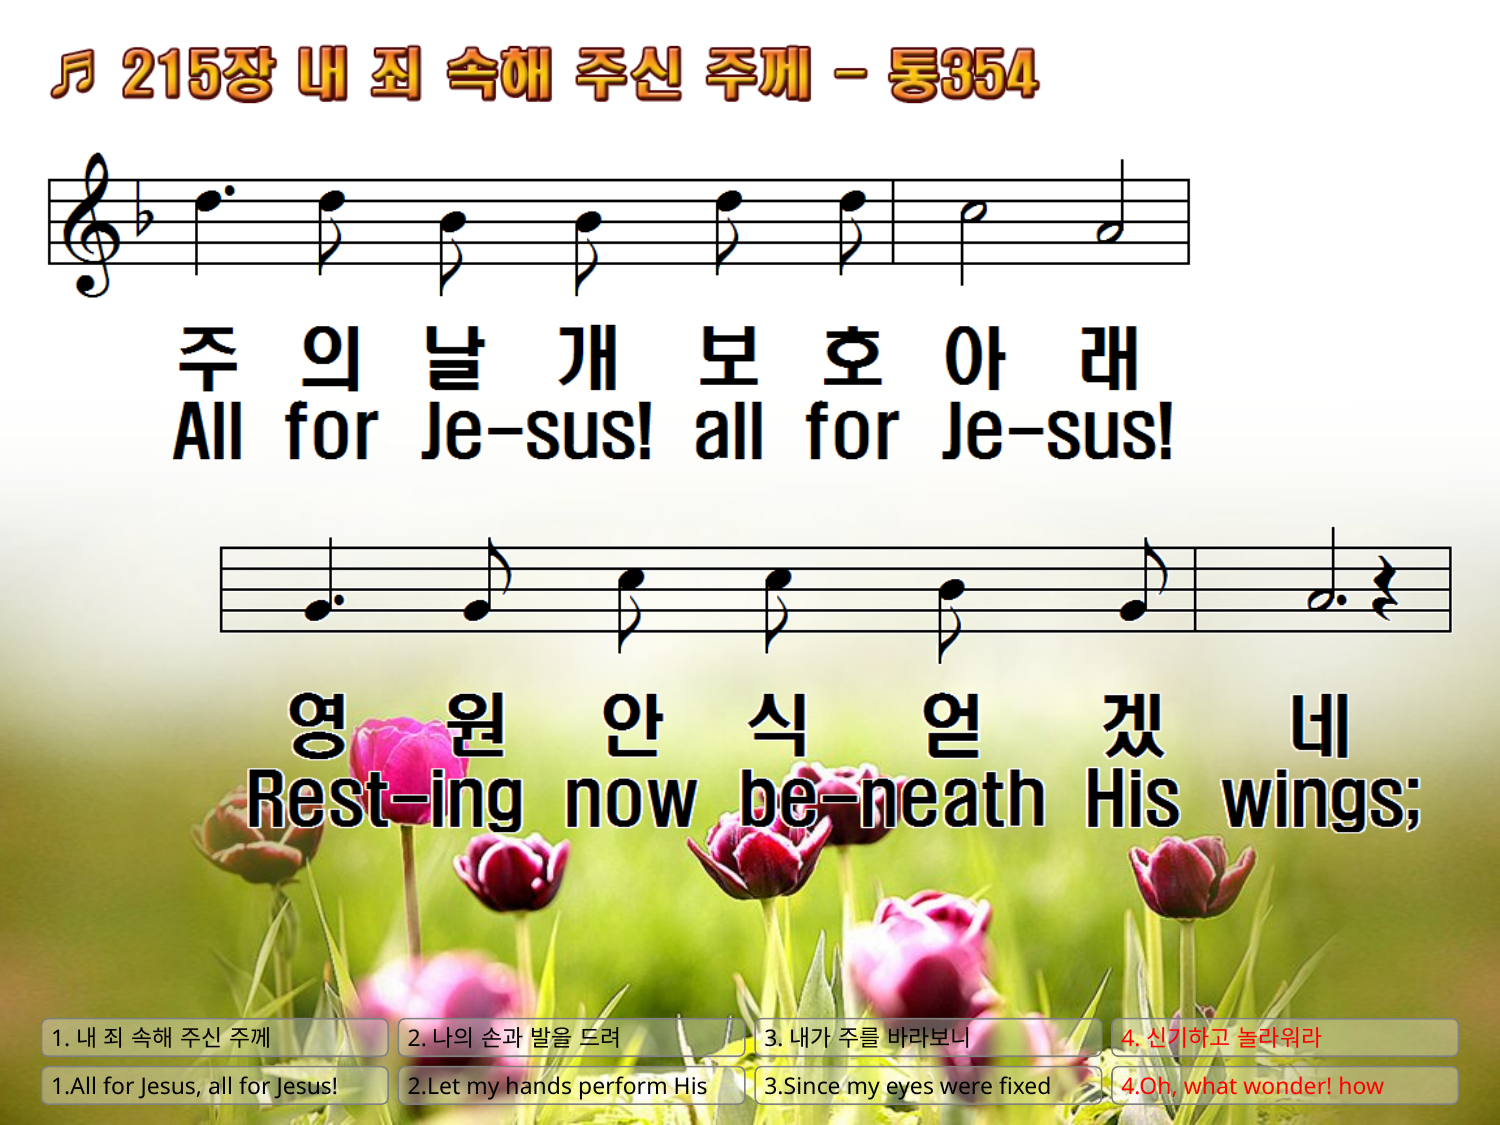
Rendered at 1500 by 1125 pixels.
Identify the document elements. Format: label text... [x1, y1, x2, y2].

picture [0, 0, 1500, 1125]
text_box 1.내 죄 속해 주신 주께 [41, 1018, 389, 1057]
text_box 4.신기하고 놀라워라 [1111, 1018, 1459, 1057]
text_box 1.All for Jesus, all for Jesus! [41, 1066, 389, 1105]
text_box 2.나의 손과 발을 드려 [398, 1018, 745, 1057]
text_box 3.Since my eyes were fixed [755, 1066, 1102, 1105]
text_box 4.Oh, what wonder! how [1111, 1066, 1459, 1105]
text_box 3.내가 주를 바라보니 [755, 1018, 1102, 1057]
text_box 2.Let my hands perform His [398, 1066, 745, 1105]
